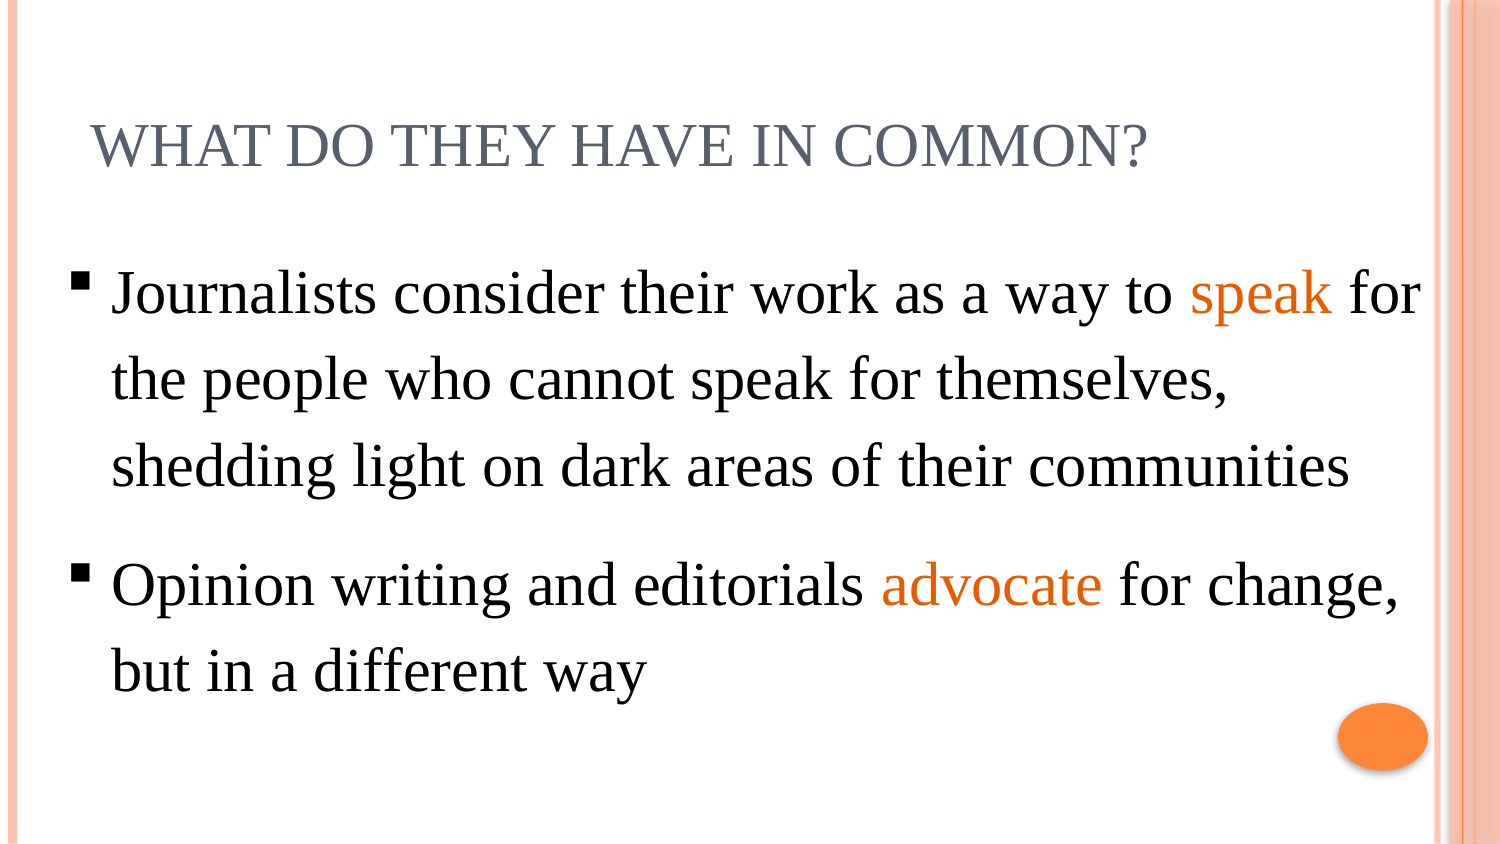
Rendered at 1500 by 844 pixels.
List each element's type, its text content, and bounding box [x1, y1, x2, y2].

title WHAT DO THEY HAVE IN COMMON? [75, 89, 1474, 184]
list Journalists consider their work as a way to speak for the people who cannot speak for themselves, shedding light on dark areas of their communities Opinion writing and editorials advocate for change, but in a different way [51, 225, 1449, 768]
